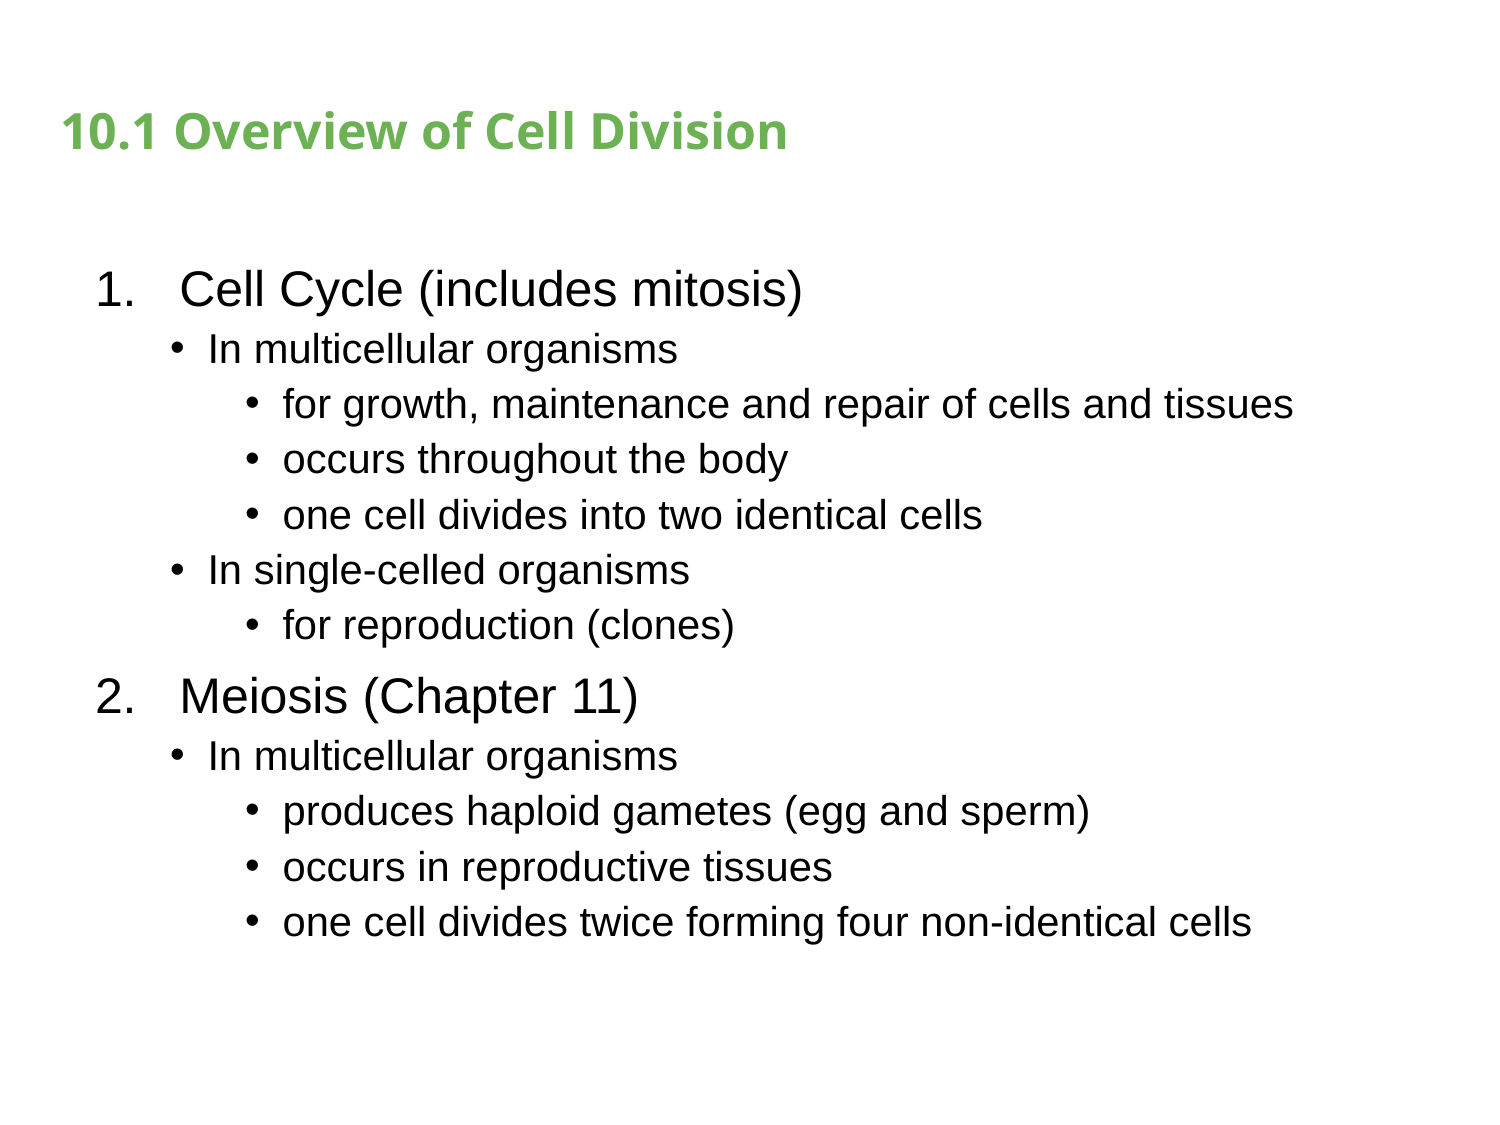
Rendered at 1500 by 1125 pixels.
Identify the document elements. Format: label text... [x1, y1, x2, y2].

list Cell Cycle (includes mitosis) In multicellular organisms for growth, maintenance and repair of cells and tissues occurs throughout the body one cell divides into two identical cells In single-celled organisms for reproduction (clones) Meiosis (Chapter 11) In multicellular organisms produces haploid gametes (egg and sperm) occurs in reproductive tissues one cell divides twice forming four non-identical cells [80, 255, 1403, 1058]
title 10.1 Overview of Cell Division [45, 59, 1355, 207]
